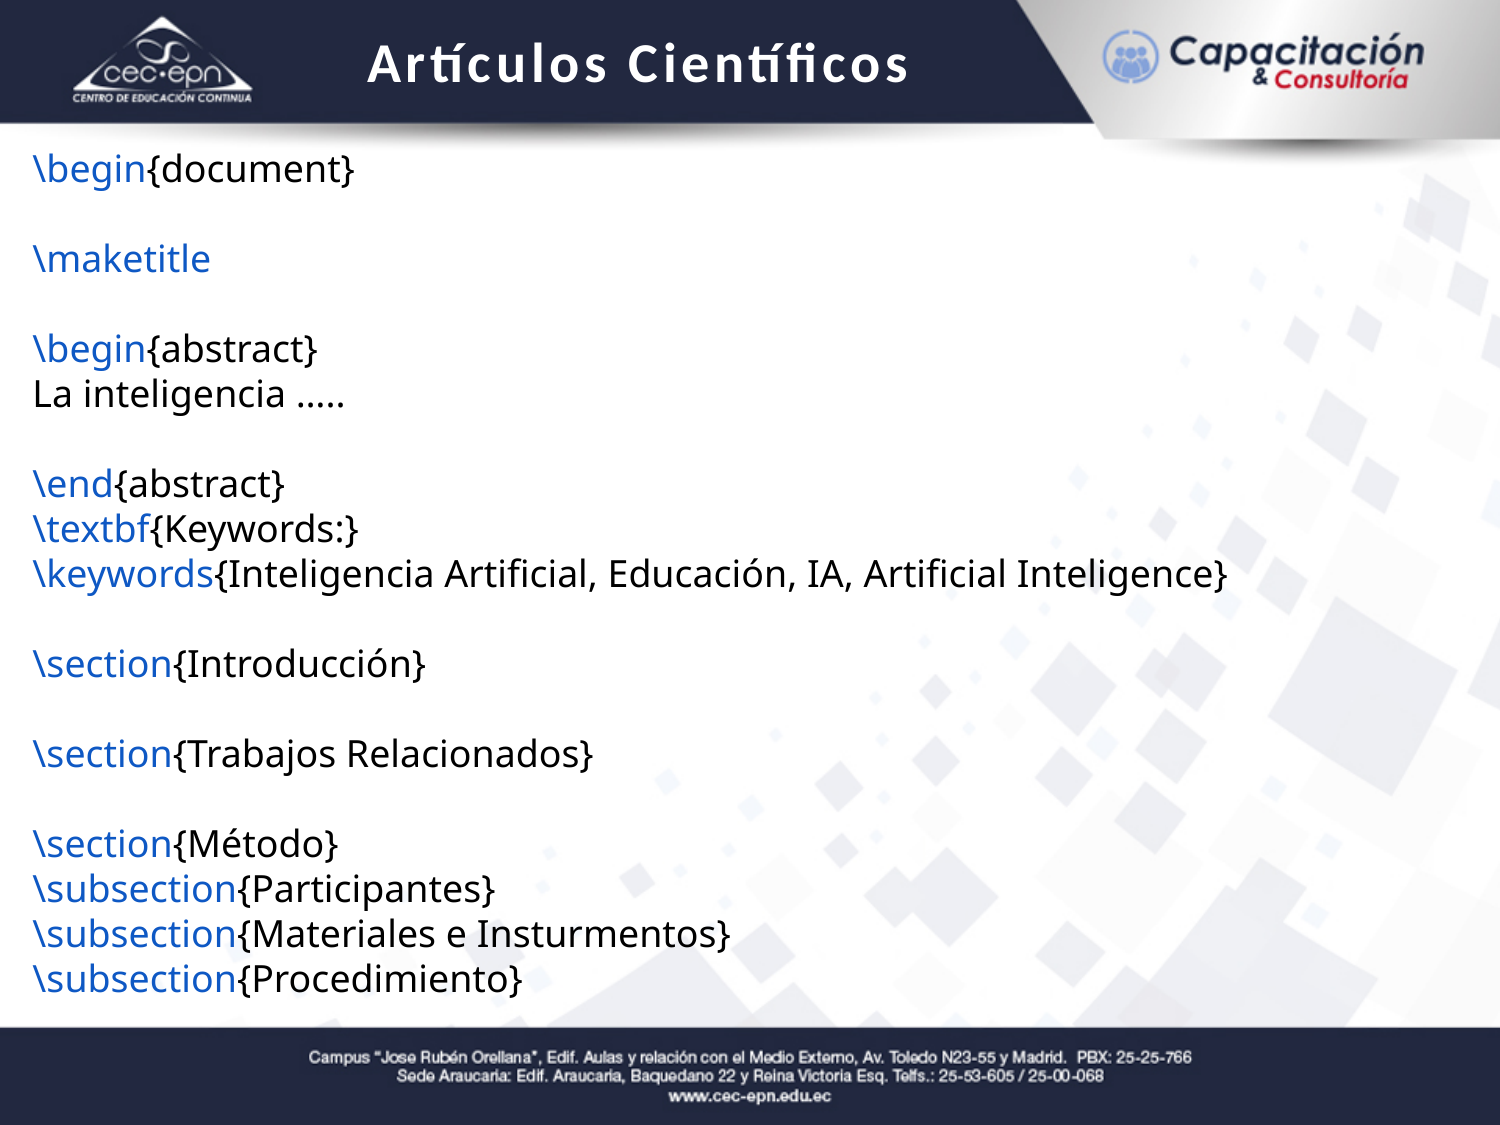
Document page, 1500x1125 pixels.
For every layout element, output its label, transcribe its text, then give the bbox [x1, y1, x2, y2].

text_box \begin{document} \maketitle \begin{abstract} La inteligencia ….. \end{abstract} \textbf{Keywords:} \keywords{Inteligencia Artificial, Educación, IA, Artificial Inteligence} \section{Introducción} \section{Trabajos Relacionados} \section{Método} \subsection{Participantes} \subsection{Materiales e Insturmentos} \subsection{Procedimiento} [17, 137, 1483, 1007]
picture [0, 0, 1500, 1125]
text_box Artículos Científicos [253, 19, 1022, 102]
